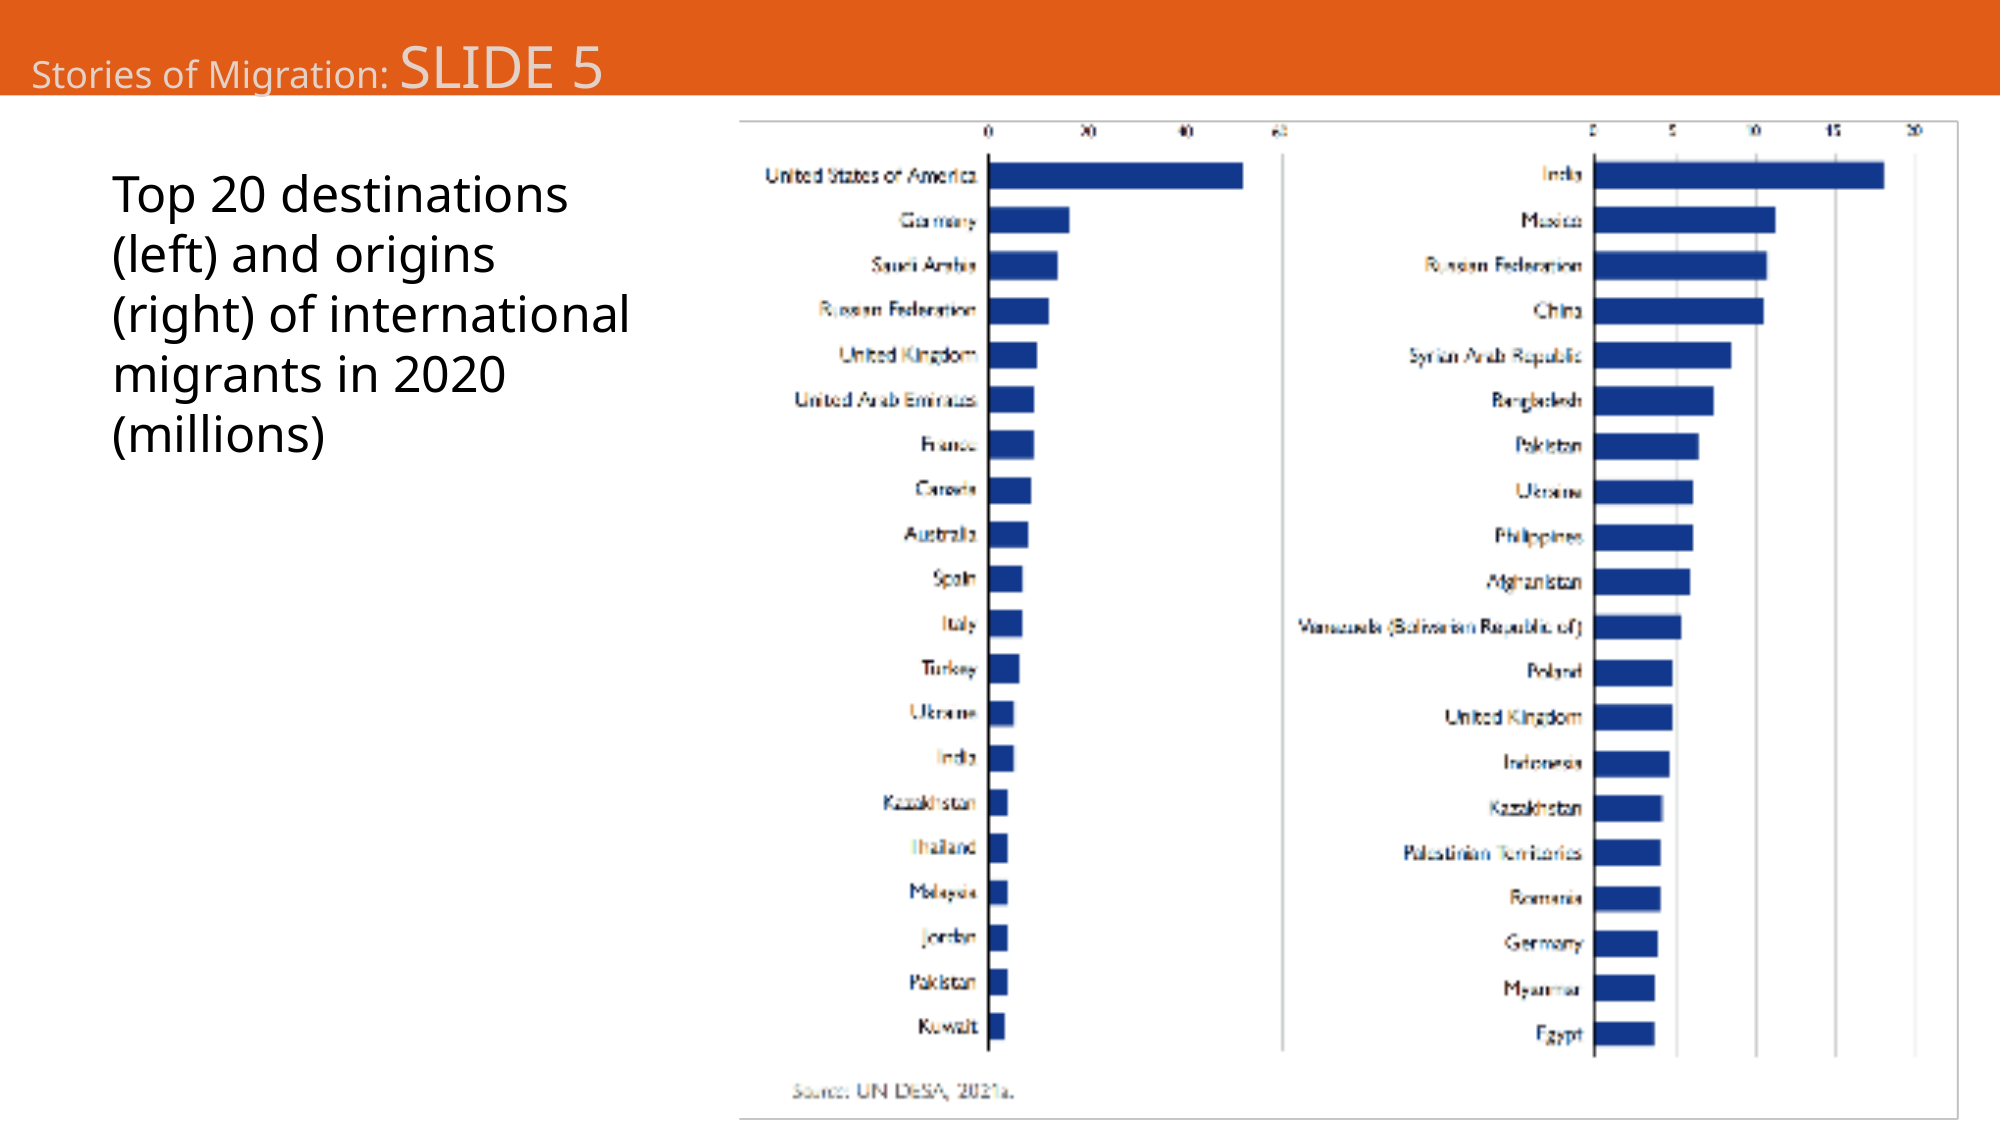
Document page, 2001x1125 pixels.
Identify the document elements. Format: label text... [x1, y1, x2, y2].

picture [738, 94, 2000, 1125]
text_box [0, 0, 2000, 97]
text_box Top 20 destinations (left) and origins (right) of international migrants in 2020 (millions) [97, 155, 664, 471]
text_box Stories of Migration: SLIDE 5 [16, 23, 620, 108]
